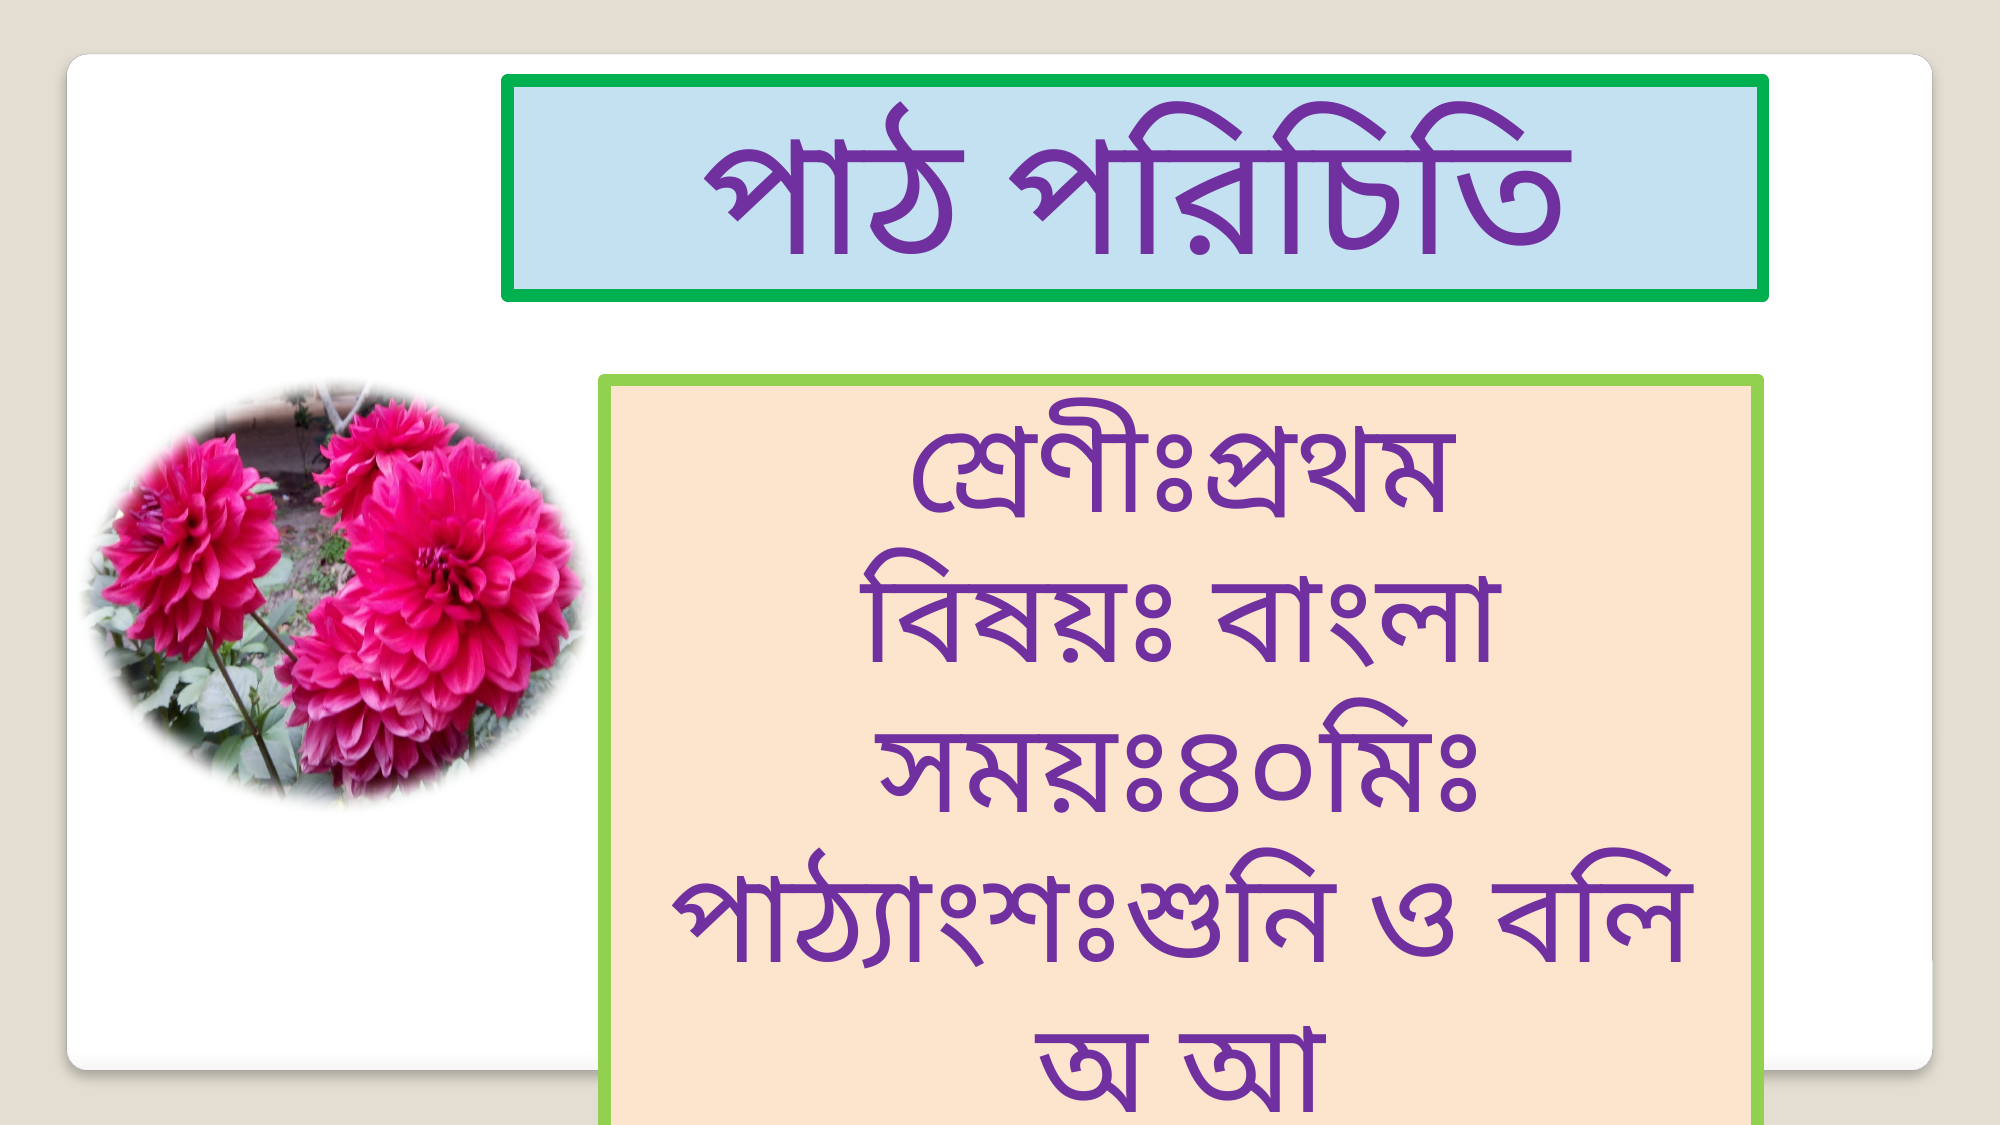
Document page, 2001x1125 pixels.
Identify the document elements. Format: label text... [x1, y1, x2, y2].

text_box পাঠ পরিচিতি [507, 80, 1763, 296]
picture [73, 372, 601, 818]
text_box শ্রেণীঃপ্রথম বিষয়ঃ বাংলা সময়ঃ৪০মিঃ পাঠ্যাংশঃশুনি ও বলি অ আ [604, 379, 1758, 1125]
